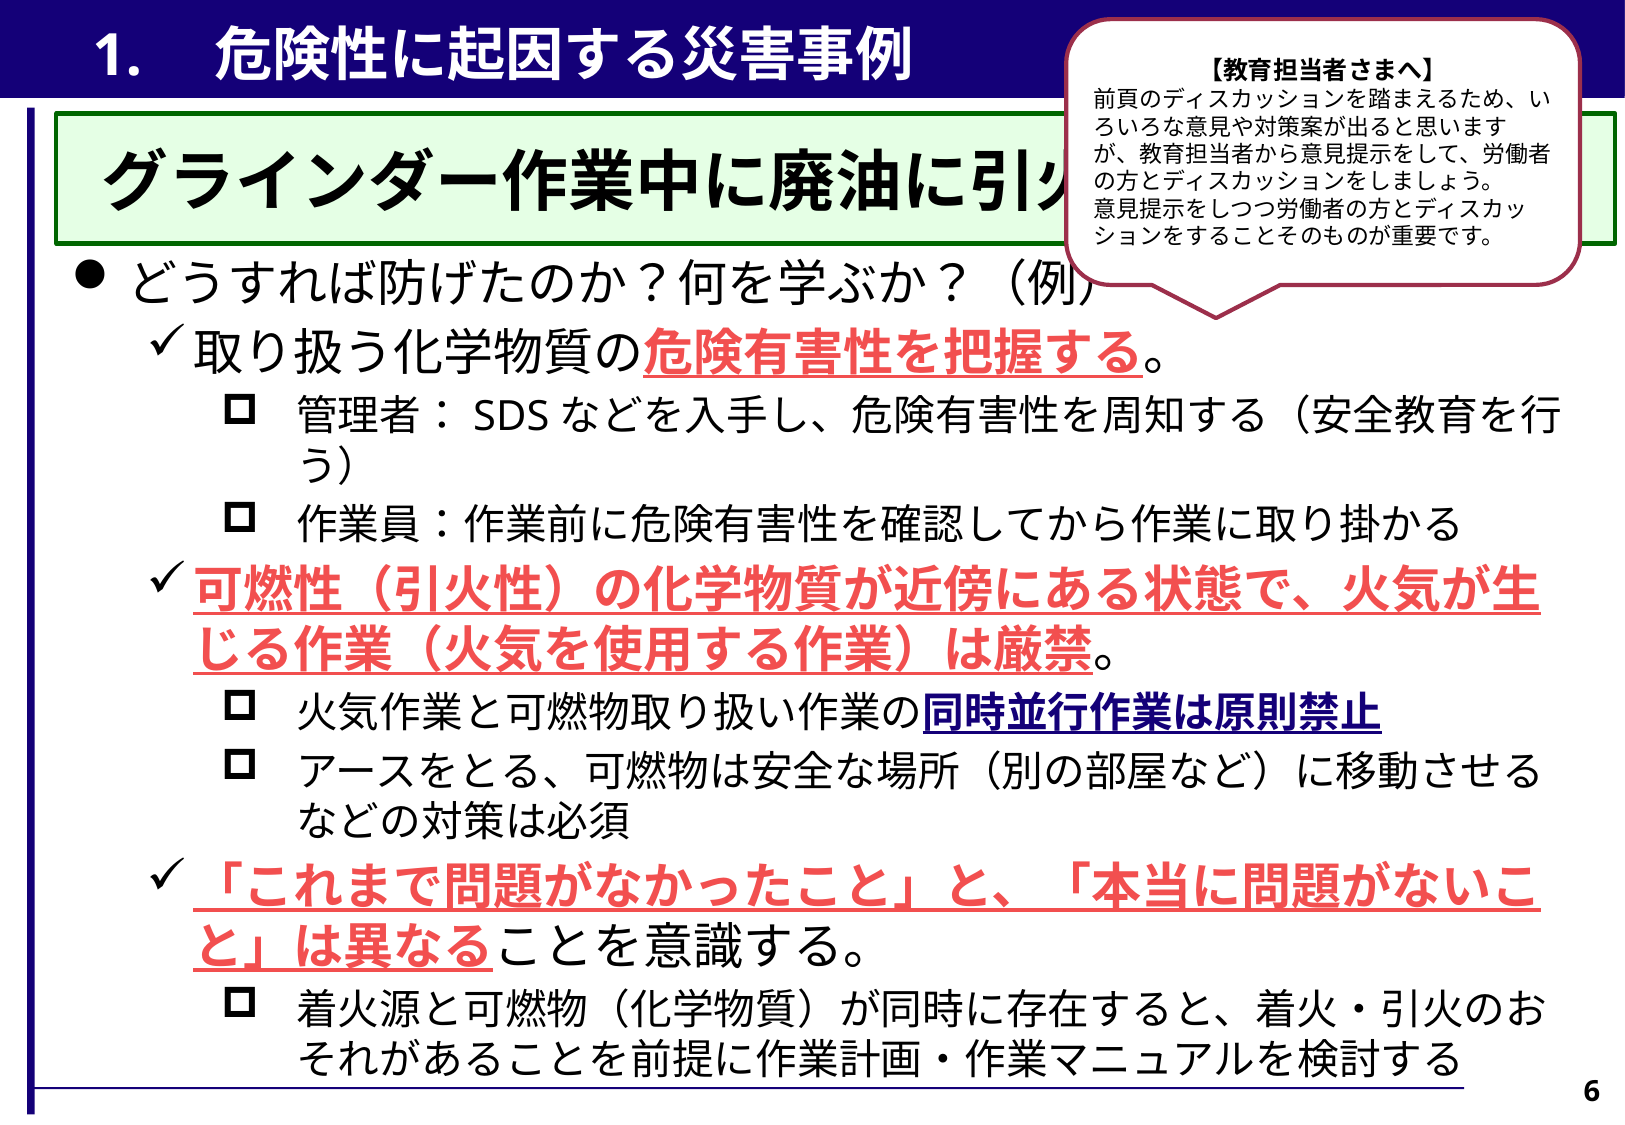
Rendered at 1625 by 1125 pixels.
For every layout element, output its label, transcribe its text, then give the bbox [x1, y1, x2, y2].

slide_number 6 [1235, 1064, 1616, 1112]
text_box グラインダー作業中に廃油に引火し、火災が発生 [54, 111, 1064, 246]
text_box 1. 危険性に起因する災害事例 [77, 10, 1386, 90]
text_box 【教育担当者さまへ】 前頁のディスカッションを踏まえるため、いろいろな意見や対策案が出ると思いますが、教育担当者から意見提示をして、労働者の方とディスカッションをしましょう。 意見提示をしつつ労働者の方とディスカッションをすることそのものが重要です。 [1064, 17, 1583, 320]
text_box グラインダー作業中に廃油に引火し、火災が発生 [1583, 111, 1617, 246]
list どうすれば防げたのか？何を学ぶか？（例） 取り扱う化学物質の危険有害性を把握する。 管理者：SDSなどを入手し、危険有害性を周知する（安全教育を行う） 作業員：作業前に危険有害性を確認してから作業に取り掛かる 可燃性（引火性）の化学物質が近傍にある状態で、火気が生じる作業（火気を使用する作業）は厳禁。 火気作業と可燃物取り扱い作業の同時並行作業は原則禁止 アースをとる、可燃物は安全な場所（別の部屋など）に移動させるなどの対策は必須 「これまで問題がなかったこと」と、「本当に問題がないこと」は異なることを意識する。 着火源と可燃物（化学物質）が同時に存在すると、着火・引火のおそれがあることを前提に作業計画・作業マニュアルを検討する [56, 243, 1591, 1005]
